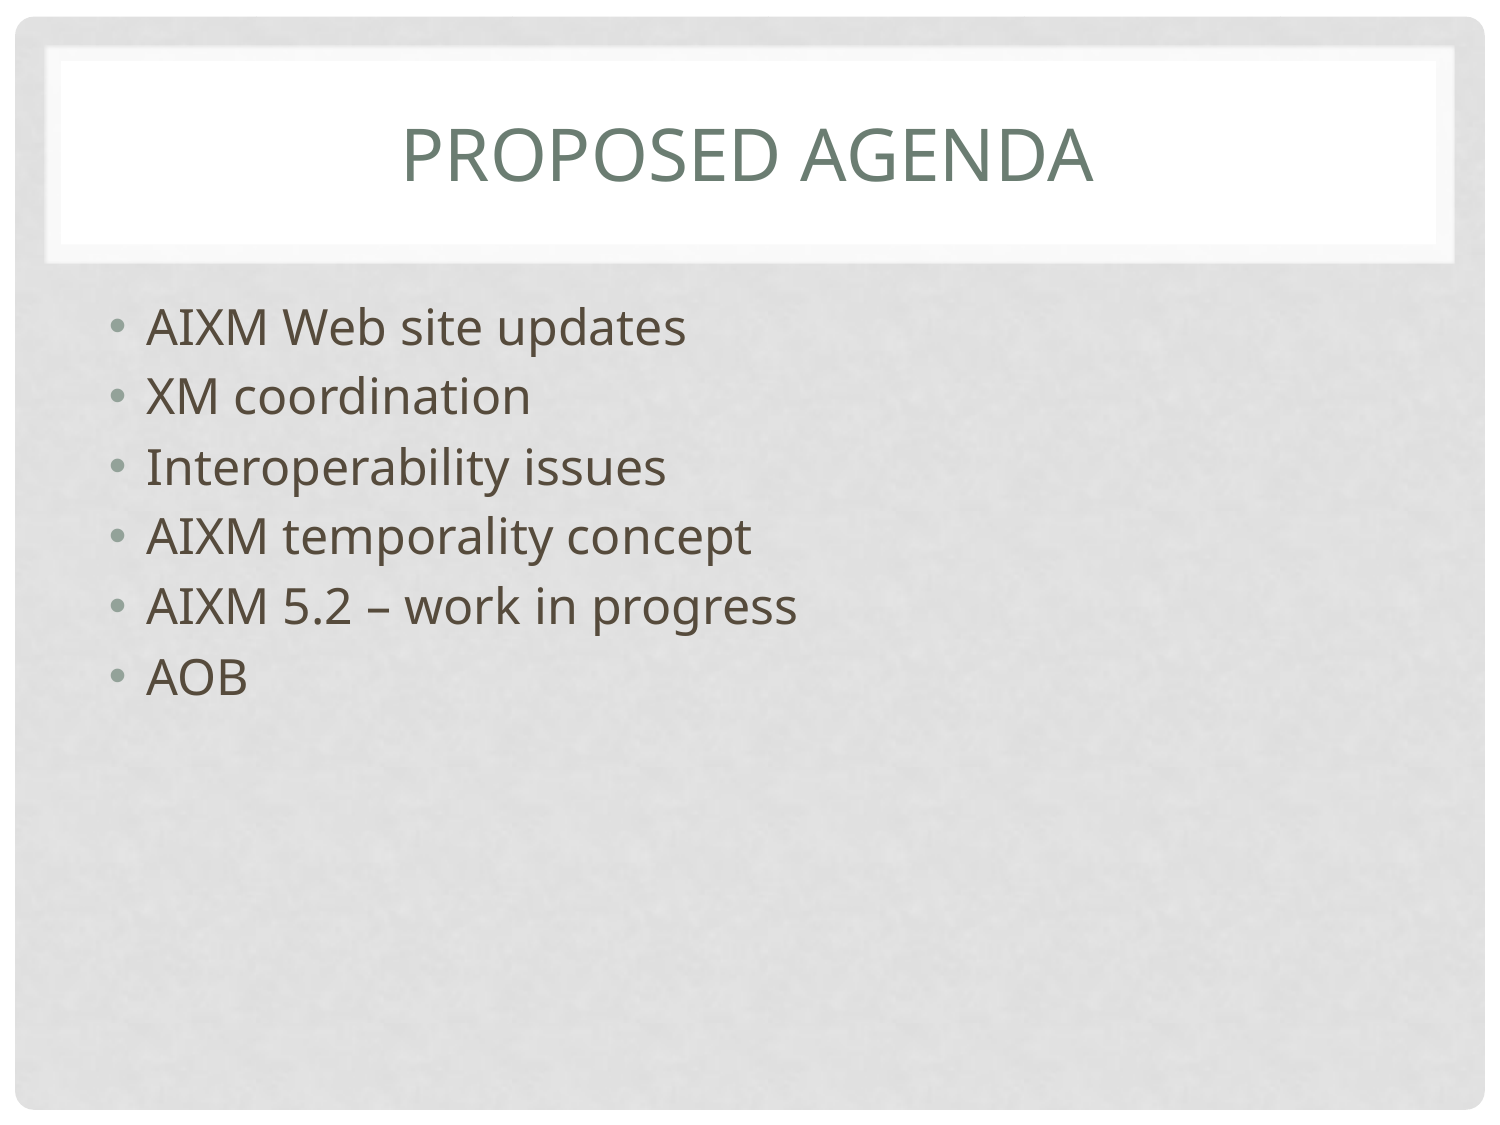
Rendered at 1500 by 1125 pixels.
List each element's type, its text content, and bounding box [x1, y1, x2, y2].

list AIXM Web site updates XM coordination Interoperability issues AIXM temporality concept AIXM 5.2 – work in progress AOB [74, 287, 1426, 1006]
title Proposed Agenda [69, 66, 1425, 238]
